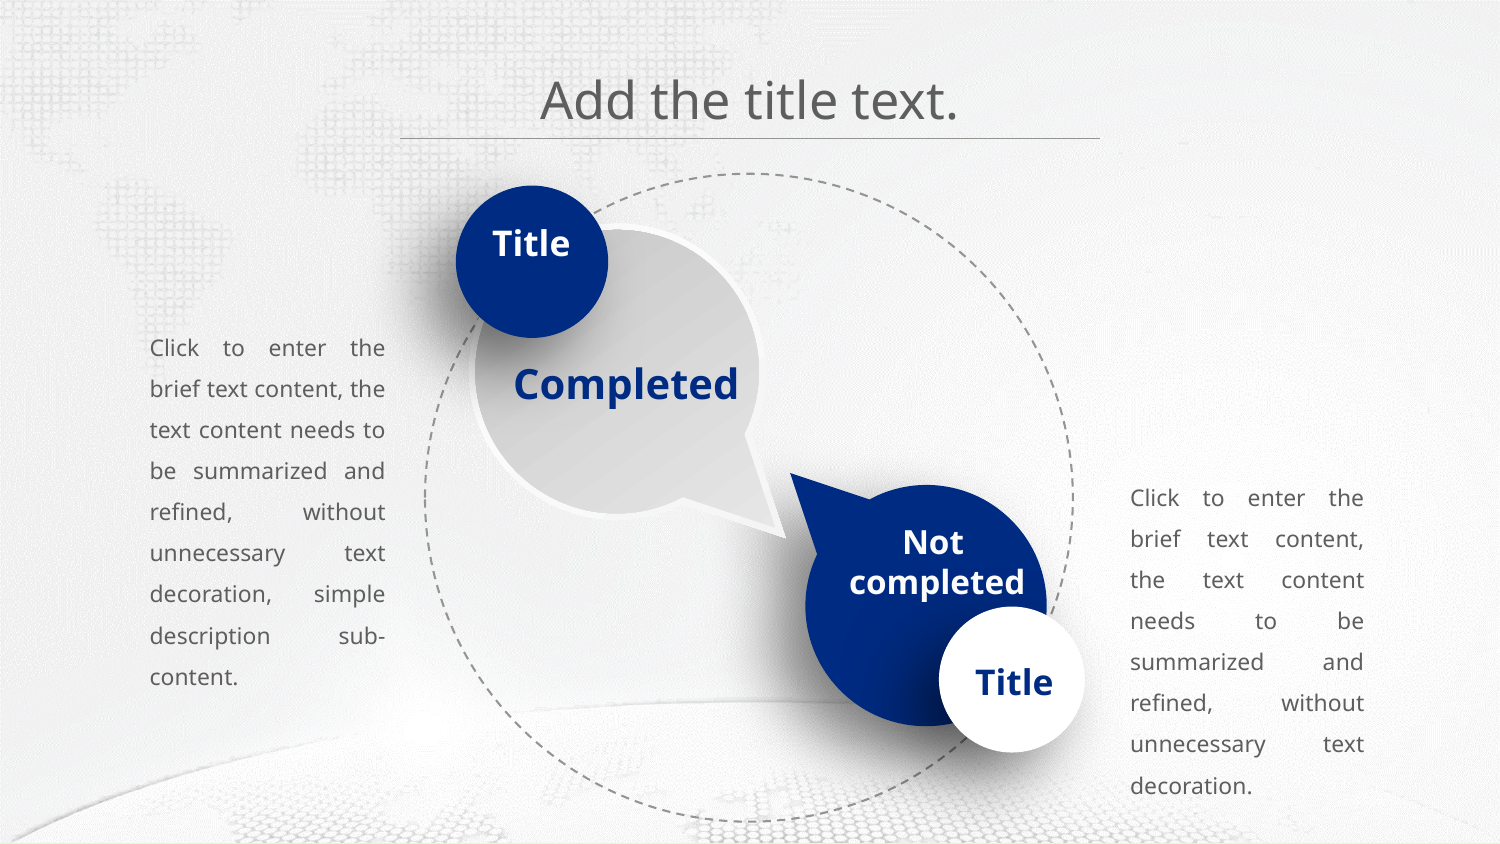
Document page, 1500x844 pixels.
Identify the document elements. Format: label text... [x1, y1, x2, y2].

text_box Click to enter the brief text content, the text content needs to be summarized and refined, without unnecessary text decoration. [1130, 469, 1365, 799]
text_box [1041, 565, 1048, 606]
text_box [609, 172, 1074, 587]
text_box [423, 395, 864, 823]
text_box Not completed [834, 513, 1041, 609]
picture [0, 0, 1500, 843]
text_box [797, 474, 1006, 710]
text_box Add the title text. [472, 60, 1028, 138]
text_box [455, 185, 609, 338]
text_box Click to enter the brief text content, the text content needs to be summarized and refined, without unnecessary text decoration, simple description sub-content. [149, 319, 386, 690]
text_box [938, 606, 1085, 753]
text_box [500, 210, 797, 596]
